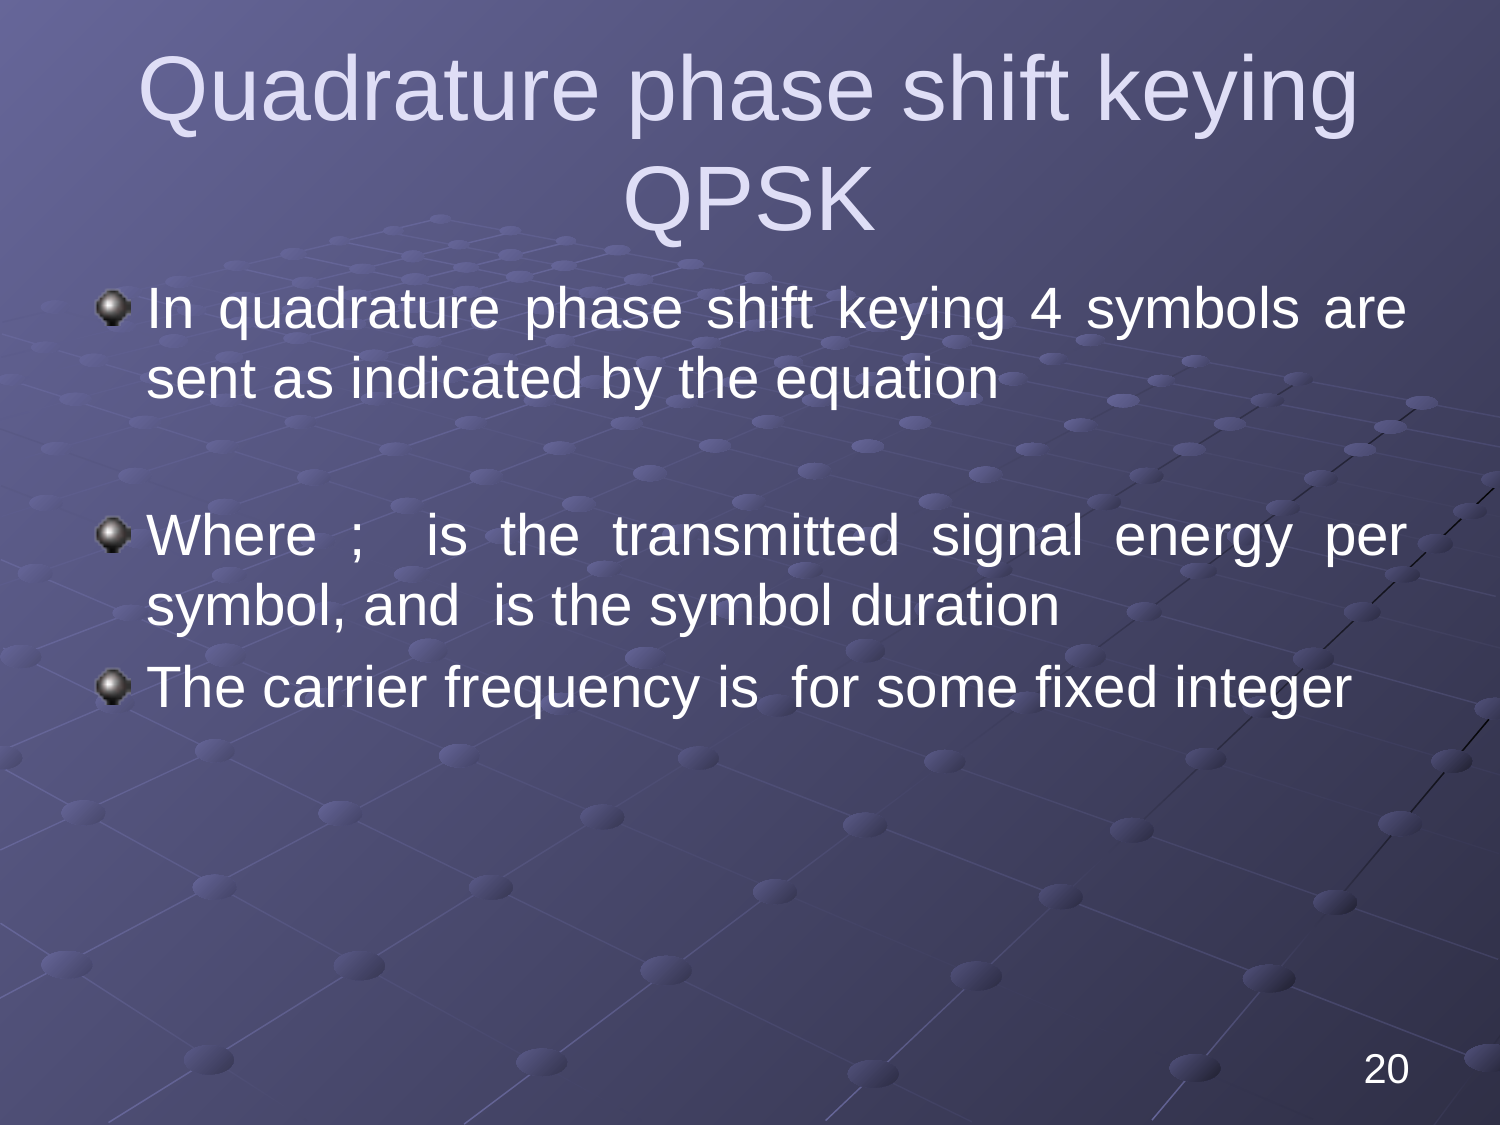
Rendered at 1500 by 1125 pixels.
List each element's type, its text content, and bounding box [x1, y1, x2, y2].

slide_number 20 [1074, 1024, 1425, 1100]
picture [90, 511, 131, 553]
picture [90, 284, 131, 326]
title Quadrature phase shift keying QPSK [75, 45, 1425, 233]
picture [90, 663, 131, 705]
